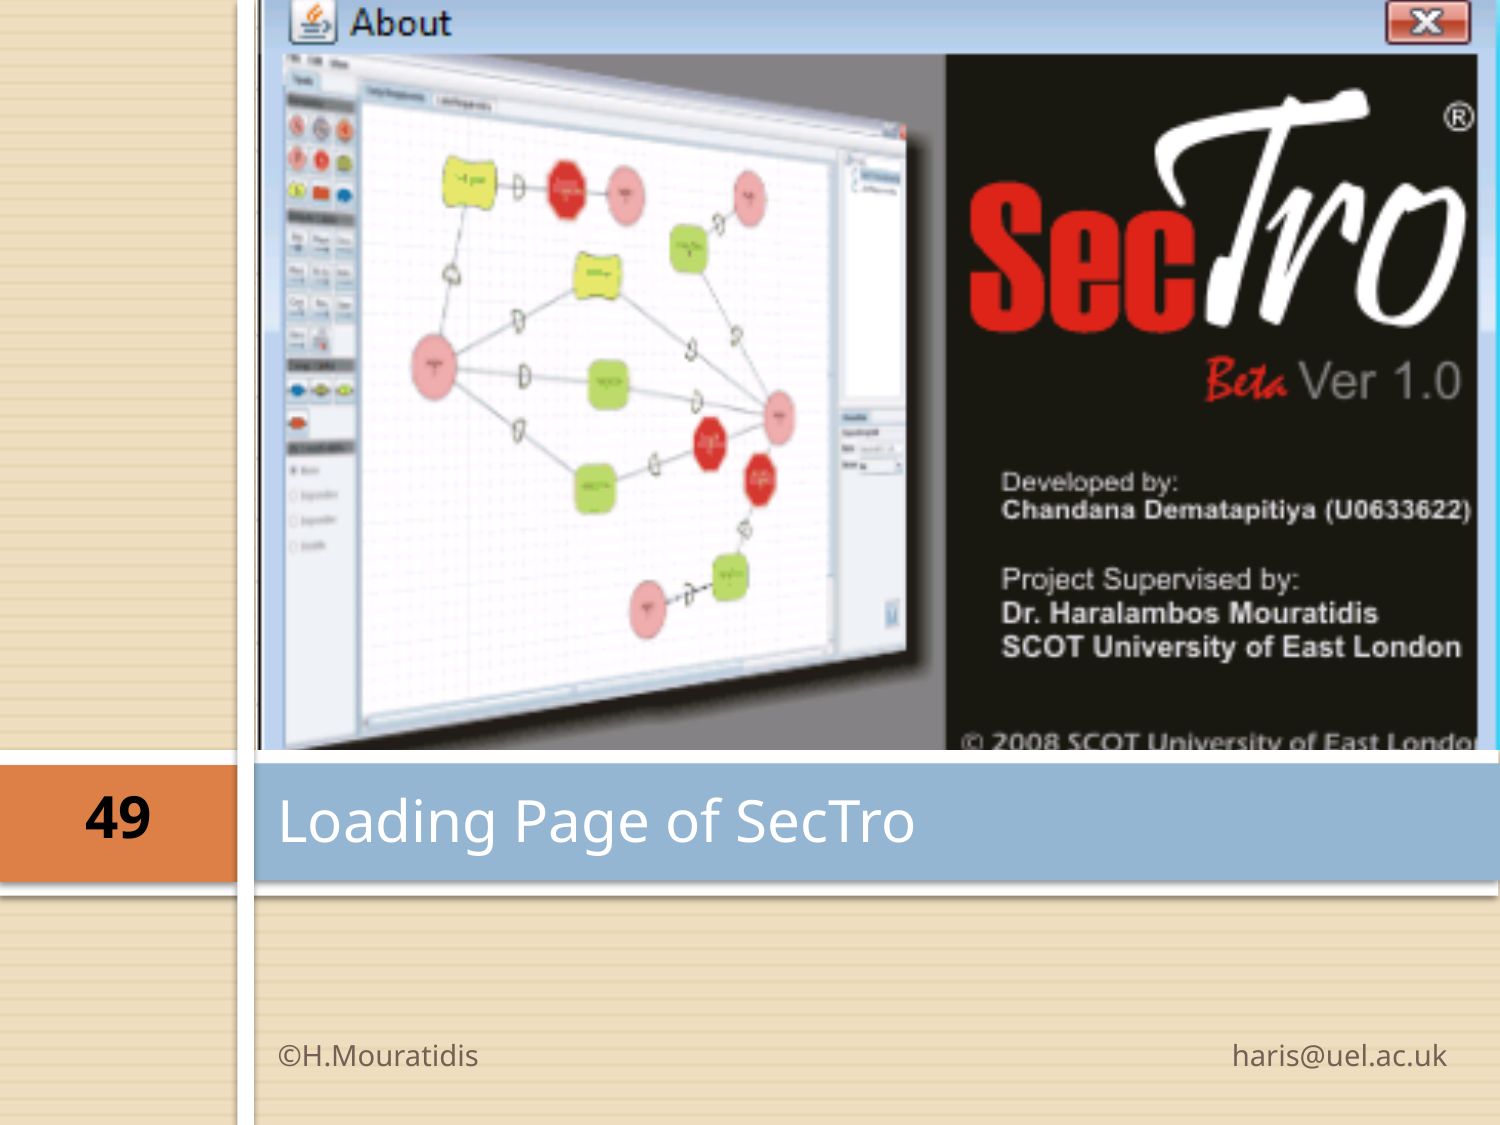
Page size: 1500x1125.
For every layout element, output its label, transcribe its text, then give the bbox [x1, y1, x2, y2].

slide_number 49 [0, 765, 238, 875]
picture [255, 0, 1500, 750]
slide_number haris@uel.ac.uk [1025, 1025, 1463, 1085]
title Loading Page of SecTro [262, 762, 1463, 876]
footer ©H.Mouratidis [262, 1025, 1013, 1085]
